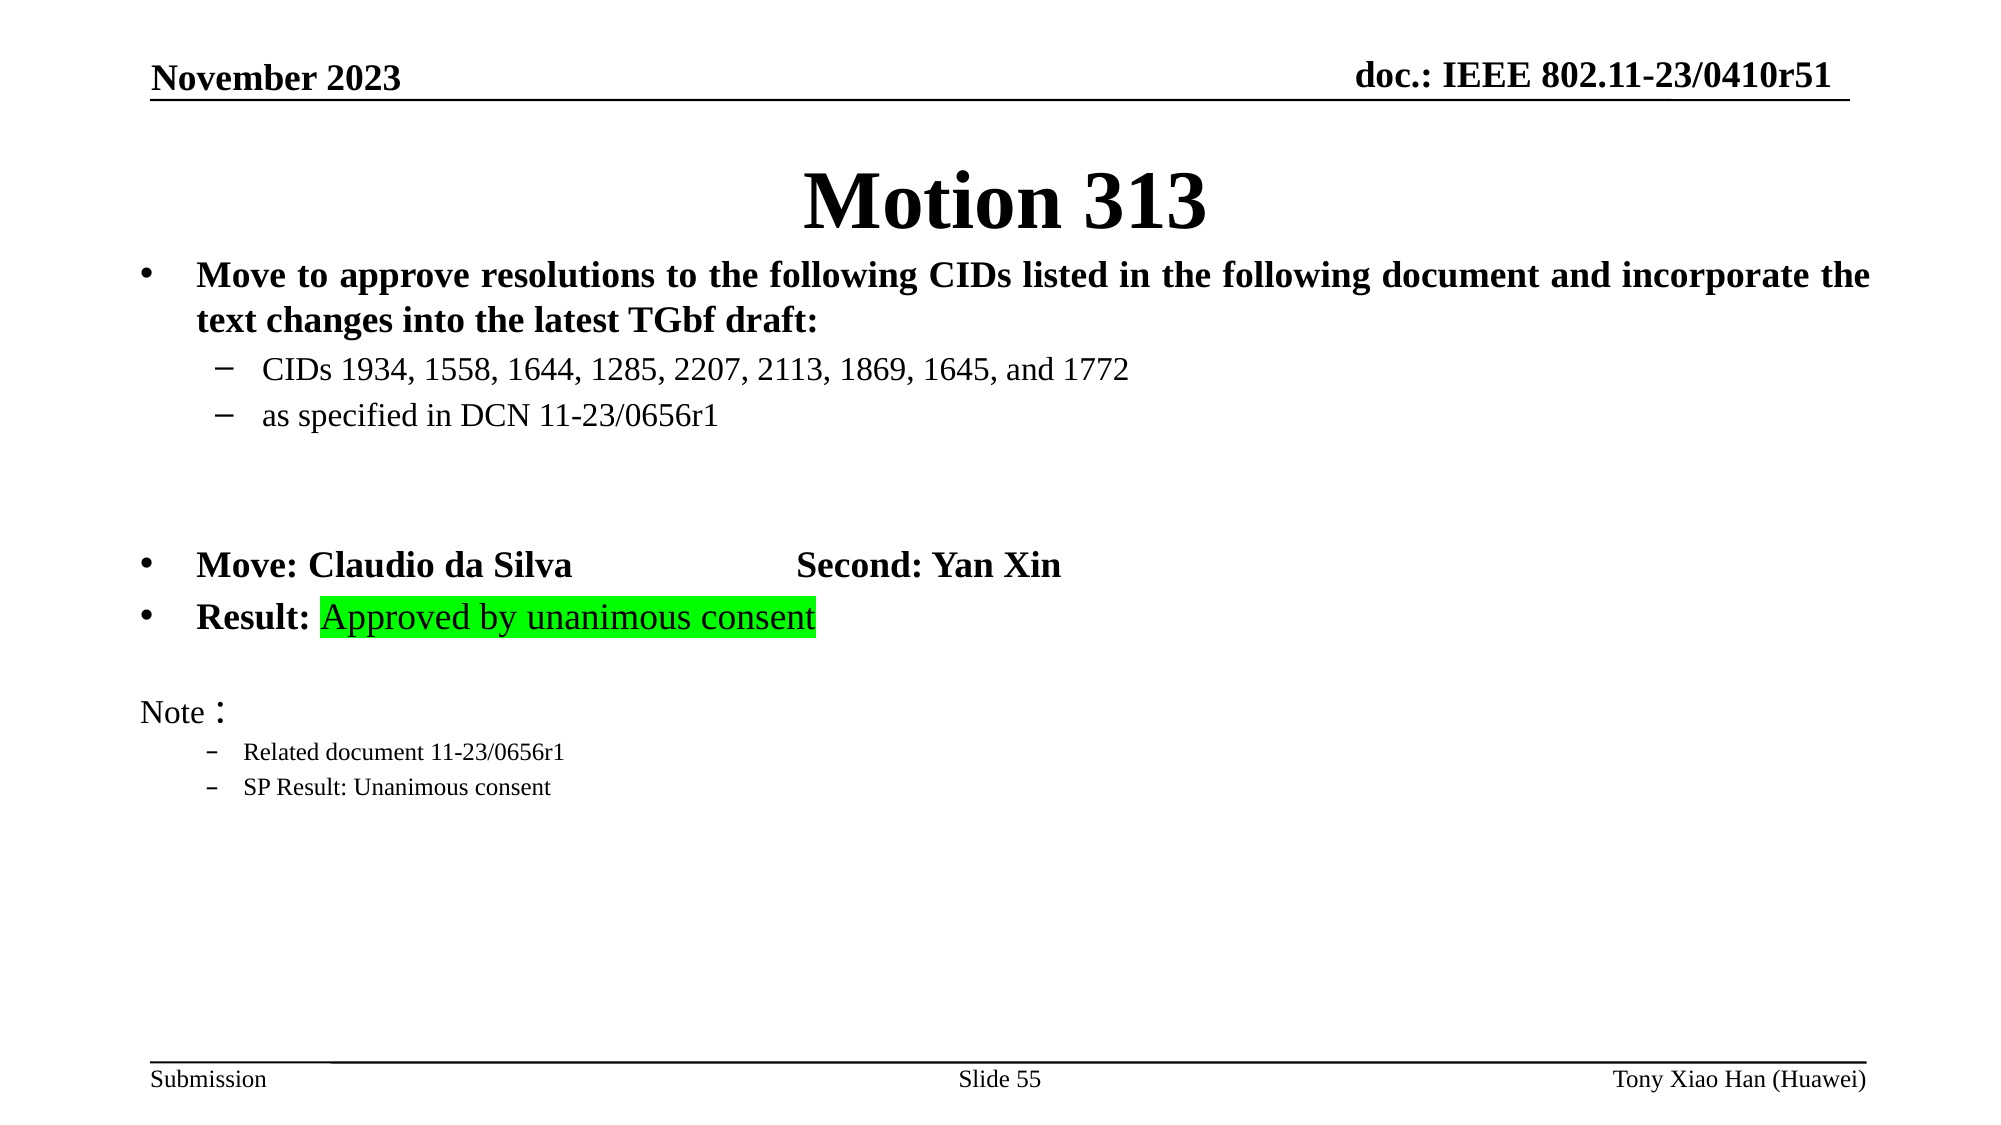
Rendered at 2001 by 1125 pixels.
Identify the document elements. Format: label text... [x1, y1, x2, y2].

text_box Motion 313 [368, 137, 1644, 212]
text_box Move to approve resolutions to the following CIDs listed in the following document and incorporate the text changes into the latest TGbf draft: CIDs 1934, 1558, 1644, 1285, 2207, 2113, 1869, 1645, and 1772 as specified in DCN 11-23/0656r1 Move: Claudio da Silva Second: Yan Xin Result: Approved by unanimous consent Note： Related document 11-23/0656r1 SP Result: Unanimous consent [125, 212, 1888, 900]
